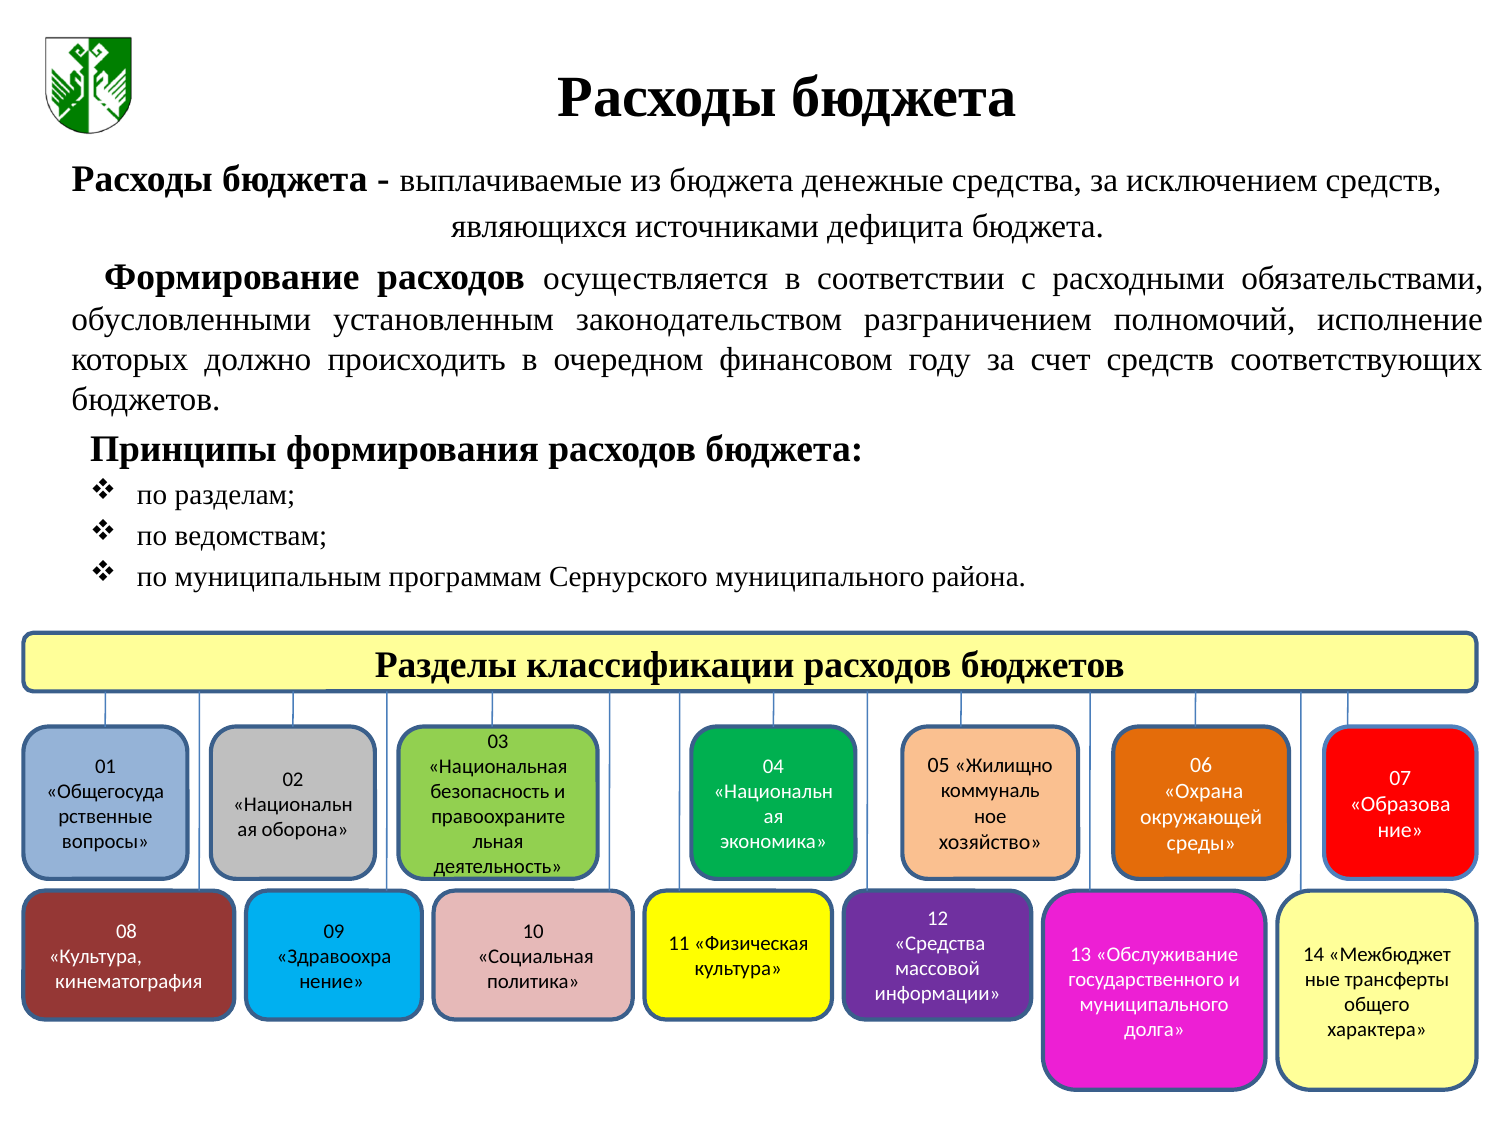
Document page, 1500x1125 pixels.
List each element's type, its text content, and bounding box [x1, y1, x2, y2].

text_box 02 «Национальная оборона» [208, 724, 377, 789]
text_box 05 «Жилищно коммуналь ное хозяйство» [900, 724, 1081, 881]
text_box 10 «Социальная политика» [431, 888, 635, 1022]
text_box 04 «Национальная экономика» [689, 799, 858, 881]
text_box 04 «Национальная экономика» [689, 724, 858, 789]
text_box 13 «Обслуживание государственного и муниципального долга» [1040, 888, 1268, 1092]
text_box 01 «Общегосударственные вопросы» [21, 724, 190, 881]
text_box 02 «Национальная оборона» [208, 801, 378, 881]
text_box 07 «Образование» [1322, 724, 1479, 881]
text_box 11 «Физическая культура» [642, 888, 835, 1022]
text_box 08 «Культура, кинематография [21, 888, 237, 1022]
title Расходы бюджета [150, 45, 1425, 117]
picture [34, 23, 141, 143]
text_box 09 «Здравоохра нение» [243, 888, 424, 1022]
text_box 06 «Охрана окружающей среды» [1111, 724, 1292, 881]
text_box 14 «Межбюджет ные трансферты общего характера» [1275, 888, 1479, 1092]
list Расходы бюджета - выплачиваемые из бюджета денежные средства, за исключением средств, являющихся источниками дефицита бюджета. Формирование расходов осуществляется в соответствии с расходными обязательствами, обусловленными установленным законодательством разграничением полномочий, исполнение которых должно происходить в очередном финансовом году за счет средств соответствующих бюджетов. Принципы формирования расходов бюджета: по разделам; по ведомствам; по муниципальным программам Сернурского муниципального района. [0, 117, 1500, 1125]
text_box 03 «Национальная безопасность и правоохраните льная деятельность» [396, 724, 600, 881]
text_box Разделы классификации расходов бюджетов [21, 630, 1479, 694]
text_box 12 «Средства массовой информации» [841, 888, 1034, 1022]
